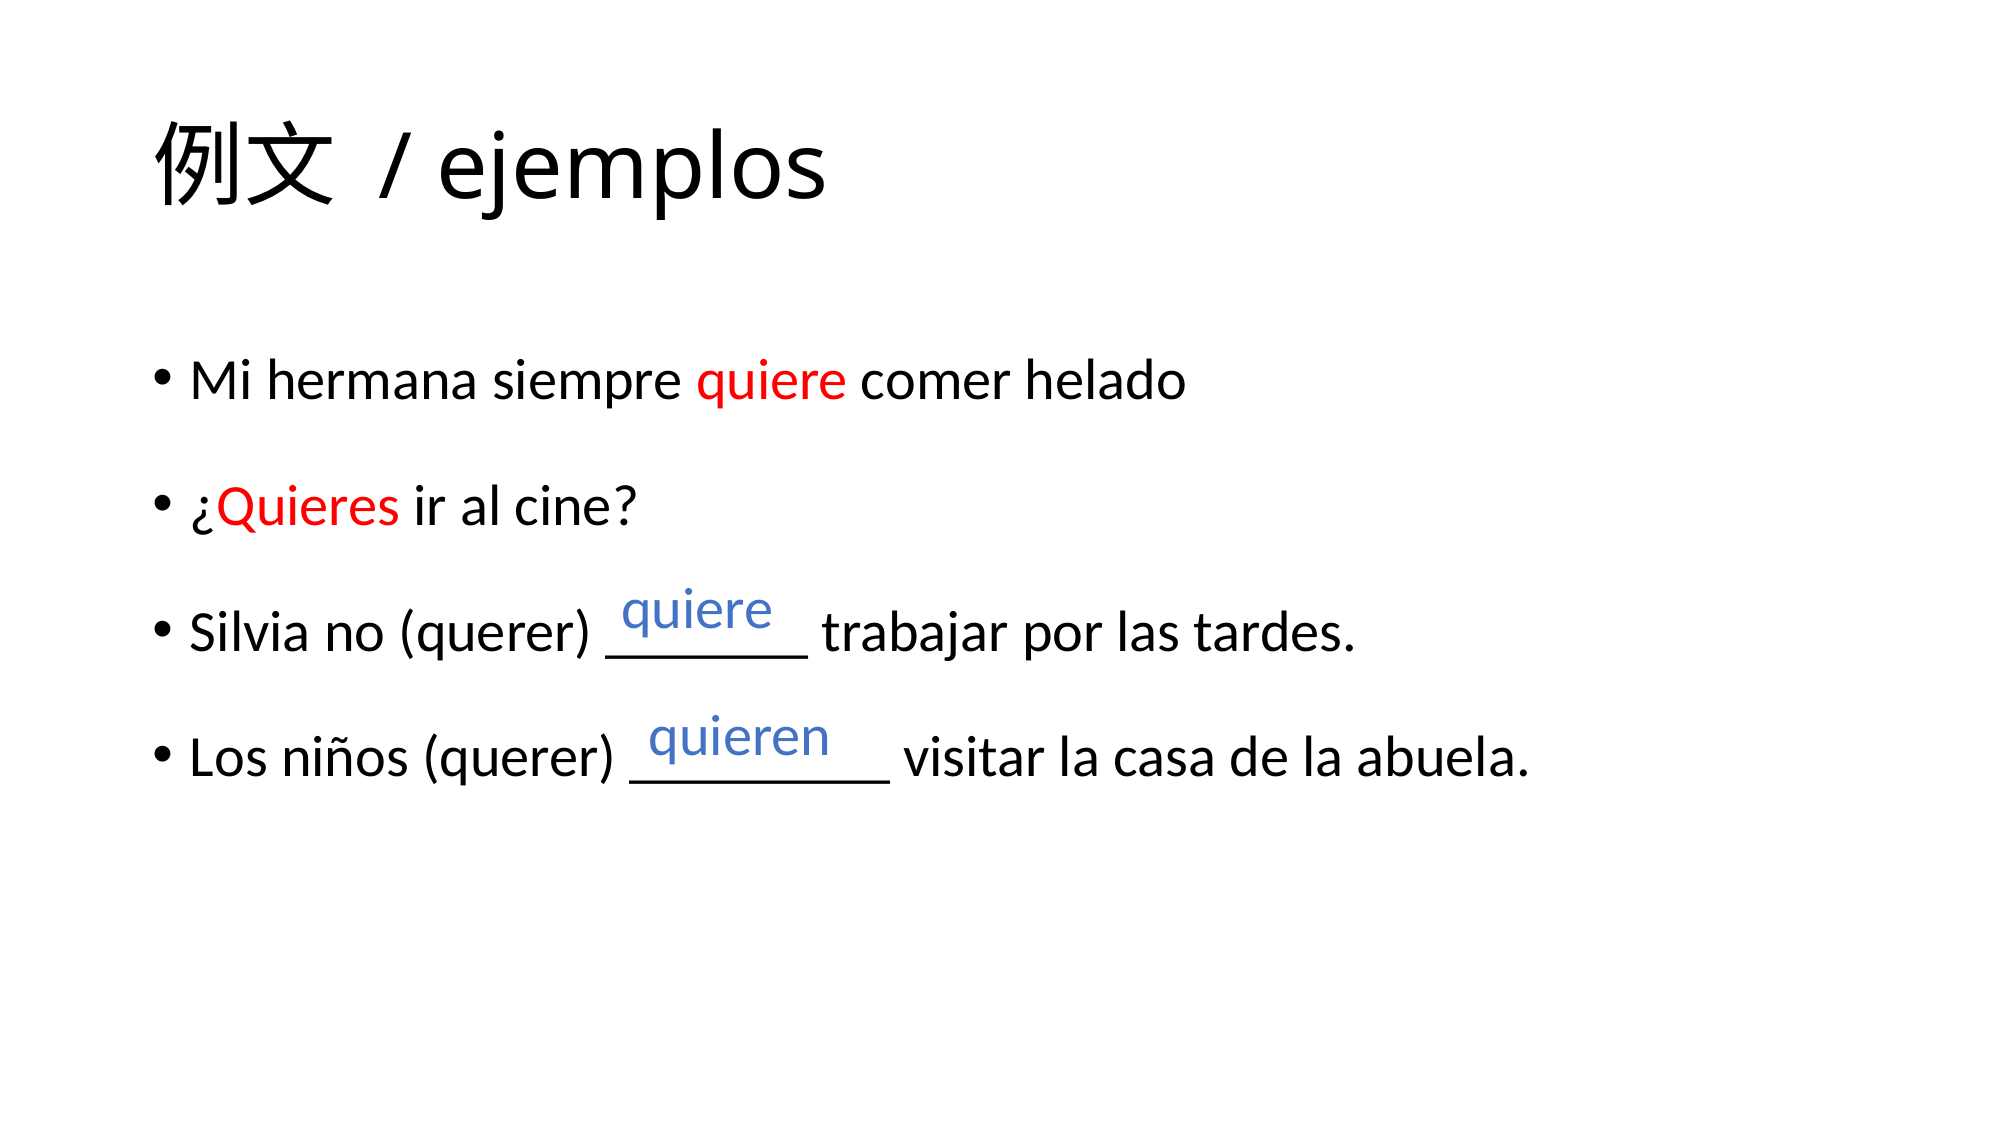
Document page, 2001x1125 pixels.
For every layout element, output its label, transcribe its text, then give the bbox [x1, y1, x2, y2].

text_box quieren [634, 689, 934, 775]
list Mi hermana siempre quiere comer helado ¿Quieres ir al cine? Silvia no (querer) _______ trabajar por las tardes. Los niños (querer) _________ visitar la casa de la abuela. [137, 299, 1863, 927]
title 例文 / ejemplos [137, 59, 1863, 278]
text_box quiere [606, 562, 852, 648]
